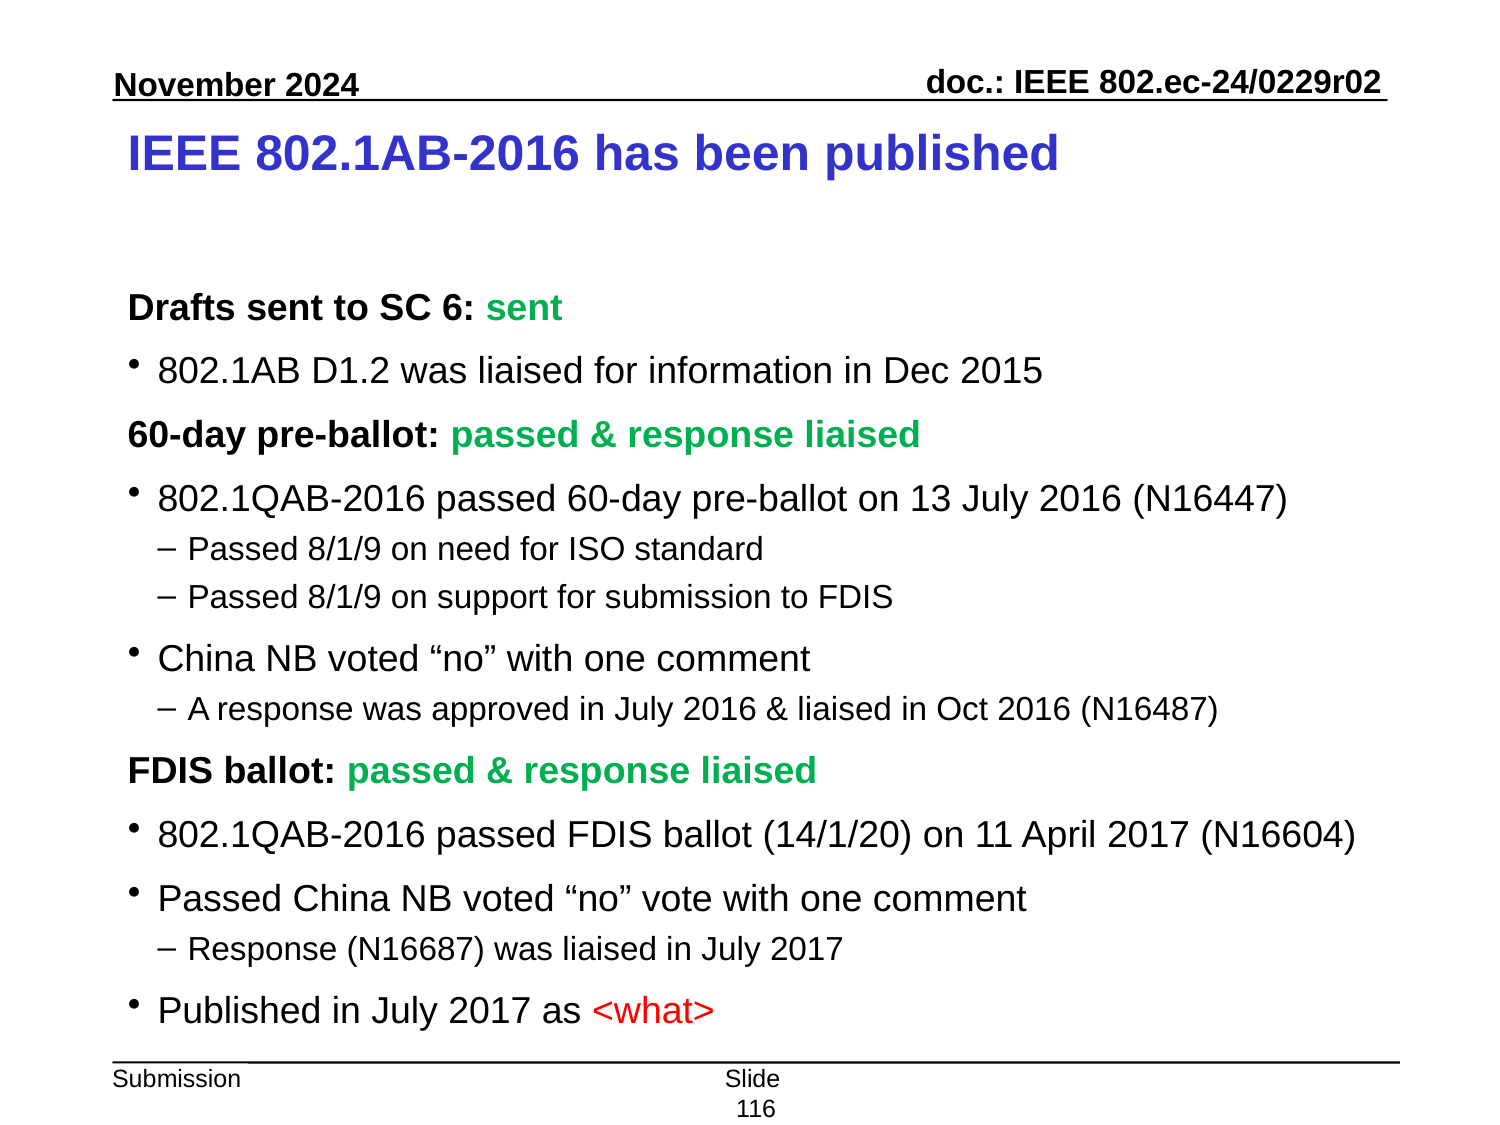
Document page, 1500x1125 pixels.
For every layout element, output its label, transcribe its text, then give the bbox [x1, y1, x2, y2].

list Drafts sent to SC 6: sent 802.1AB D1.2 was liaised for information in Dec 2015 60-day pre-ballot: passed & response liaised 802.1QAB-2016 passed 60-day pre-ballot on 13 July 2016 (N16447) Passed 8/1/9 on need for ISO standard Passed 8/1/9 on support for submission to FDIS China NB voted “no” with one comment A response was approved in July 2016 & liaised in Oct 2016 (N16487) FDIS ballot: passed & response liaised 802.1QAB-2016 passed FDIS ballot (14/1/20) on 11 April 2017 (N16604) Passed China NB voted “no” vote with one comment Response (N16687) was liaised in July 2017 Published in July 2017 as <what> [112, 275, 1388, 950]
title IEEE 802.1AB-2016 has been published [112, 112, 1388, 275]
slide_number Slide 116 [709, 1061, 803, 1093]
